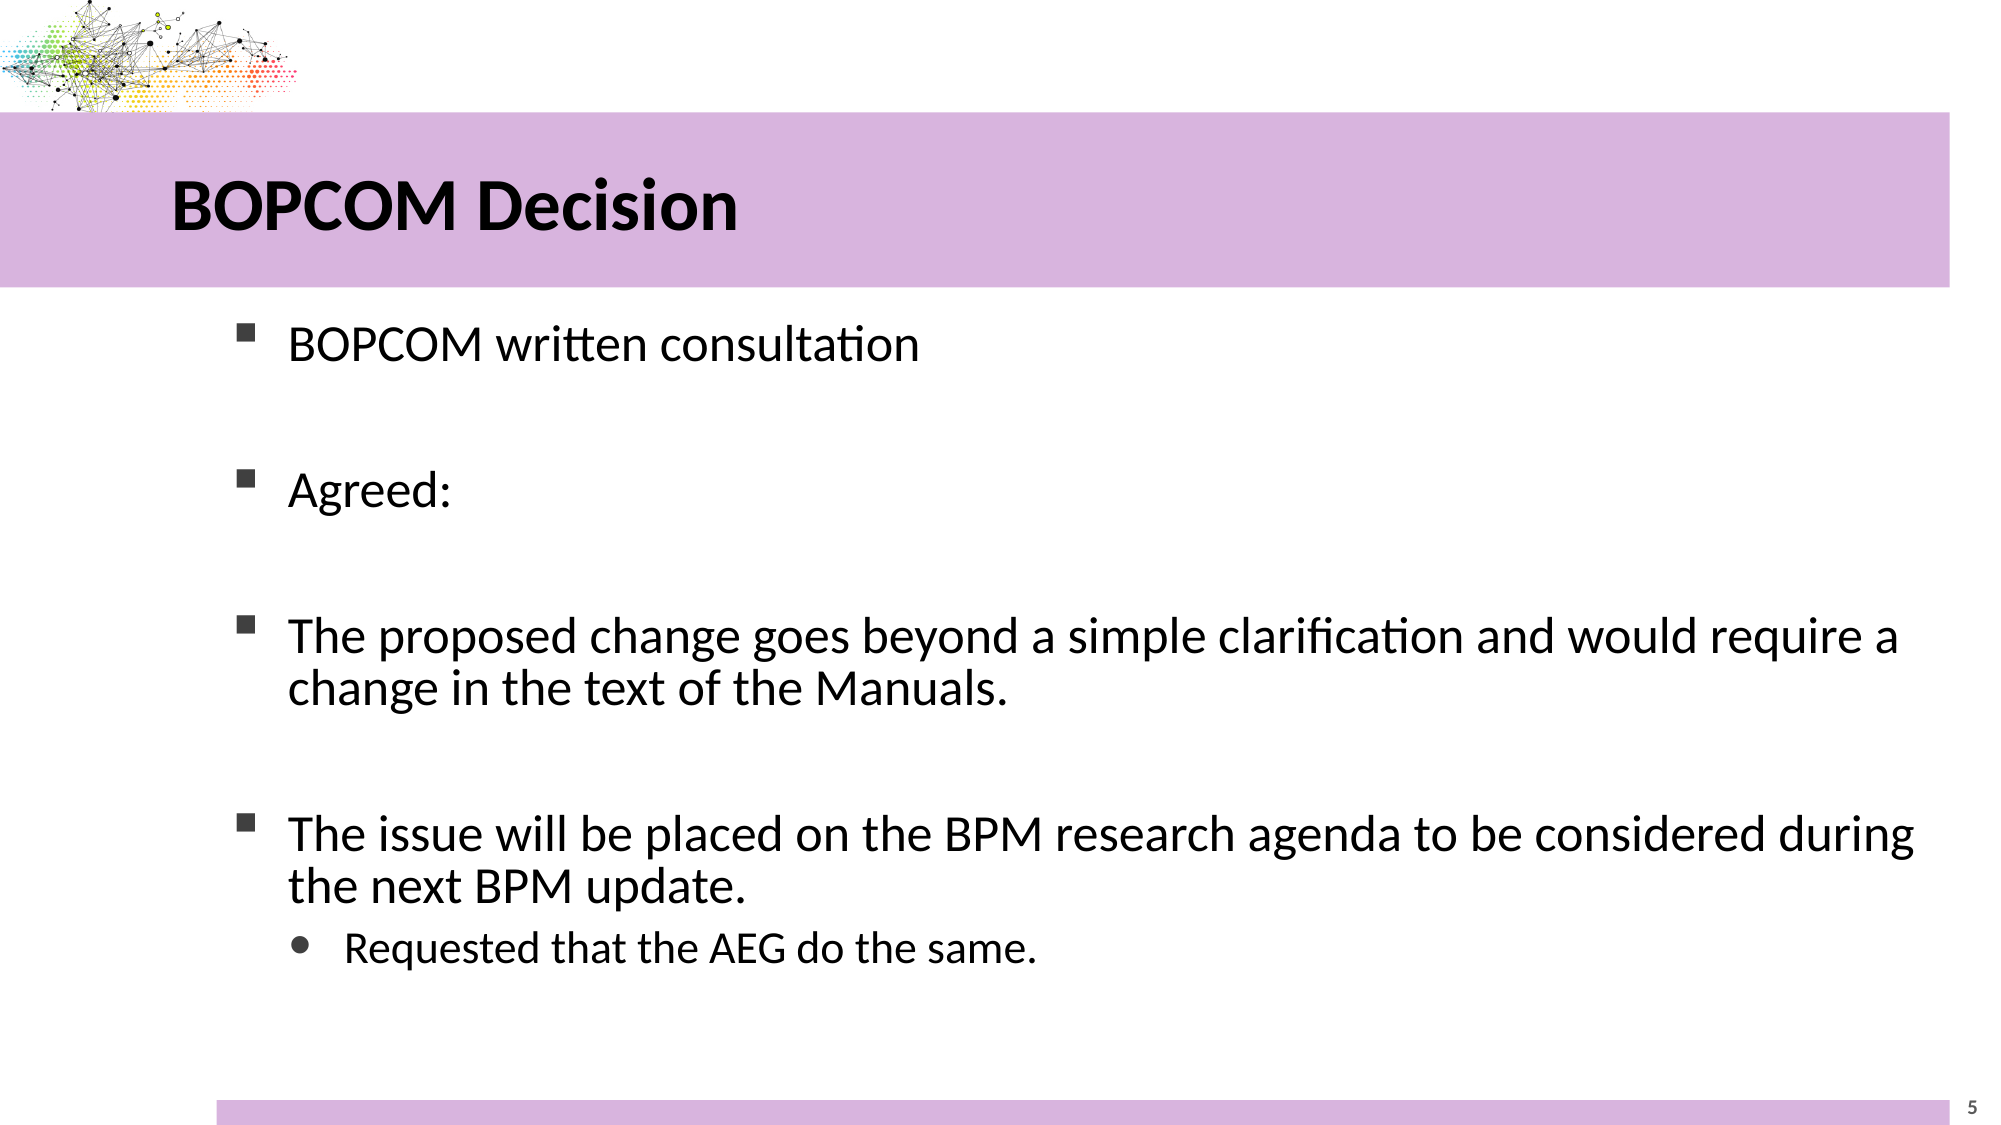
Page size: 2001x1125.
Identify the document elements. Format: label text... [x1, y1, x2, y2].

picture [0, 0, 300, 112]
list BOPCOM written consultation Agreed: The proposed change goes beyond a simple clarification and would require a change in the text of the Manuals. The issue will be placed on the BPM research agenda to be considered during the next BPM update. Requested that the AEG do the same. [216, 312, 1950, 1088]
slide_number 5 [1922, 1074, 2000, 1125]
title BOPCOM Decision [0, 112, 1950, 288]
